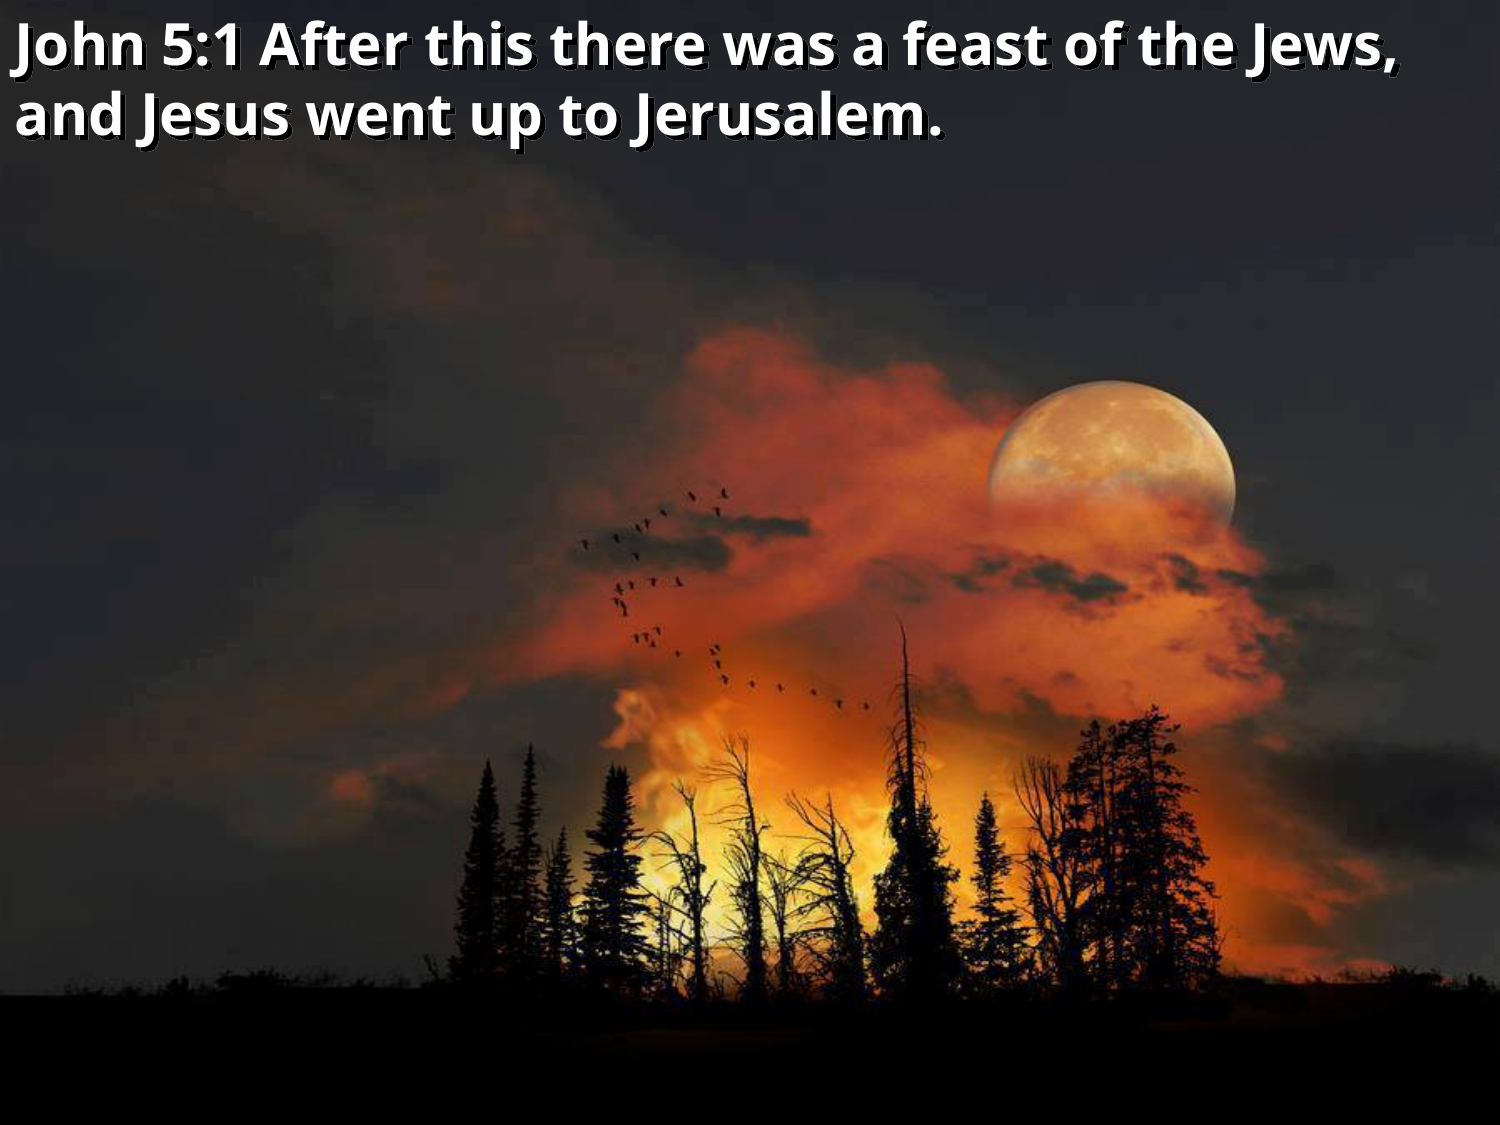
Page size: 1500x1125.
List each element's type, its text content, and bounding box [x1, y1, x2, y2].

text_box John 5:1 After this there was a feast of the Jews, and Jesus went up to Jerusalem. [0, 0, 1500, 225]
picture [0, 225, 1500, 1125]
